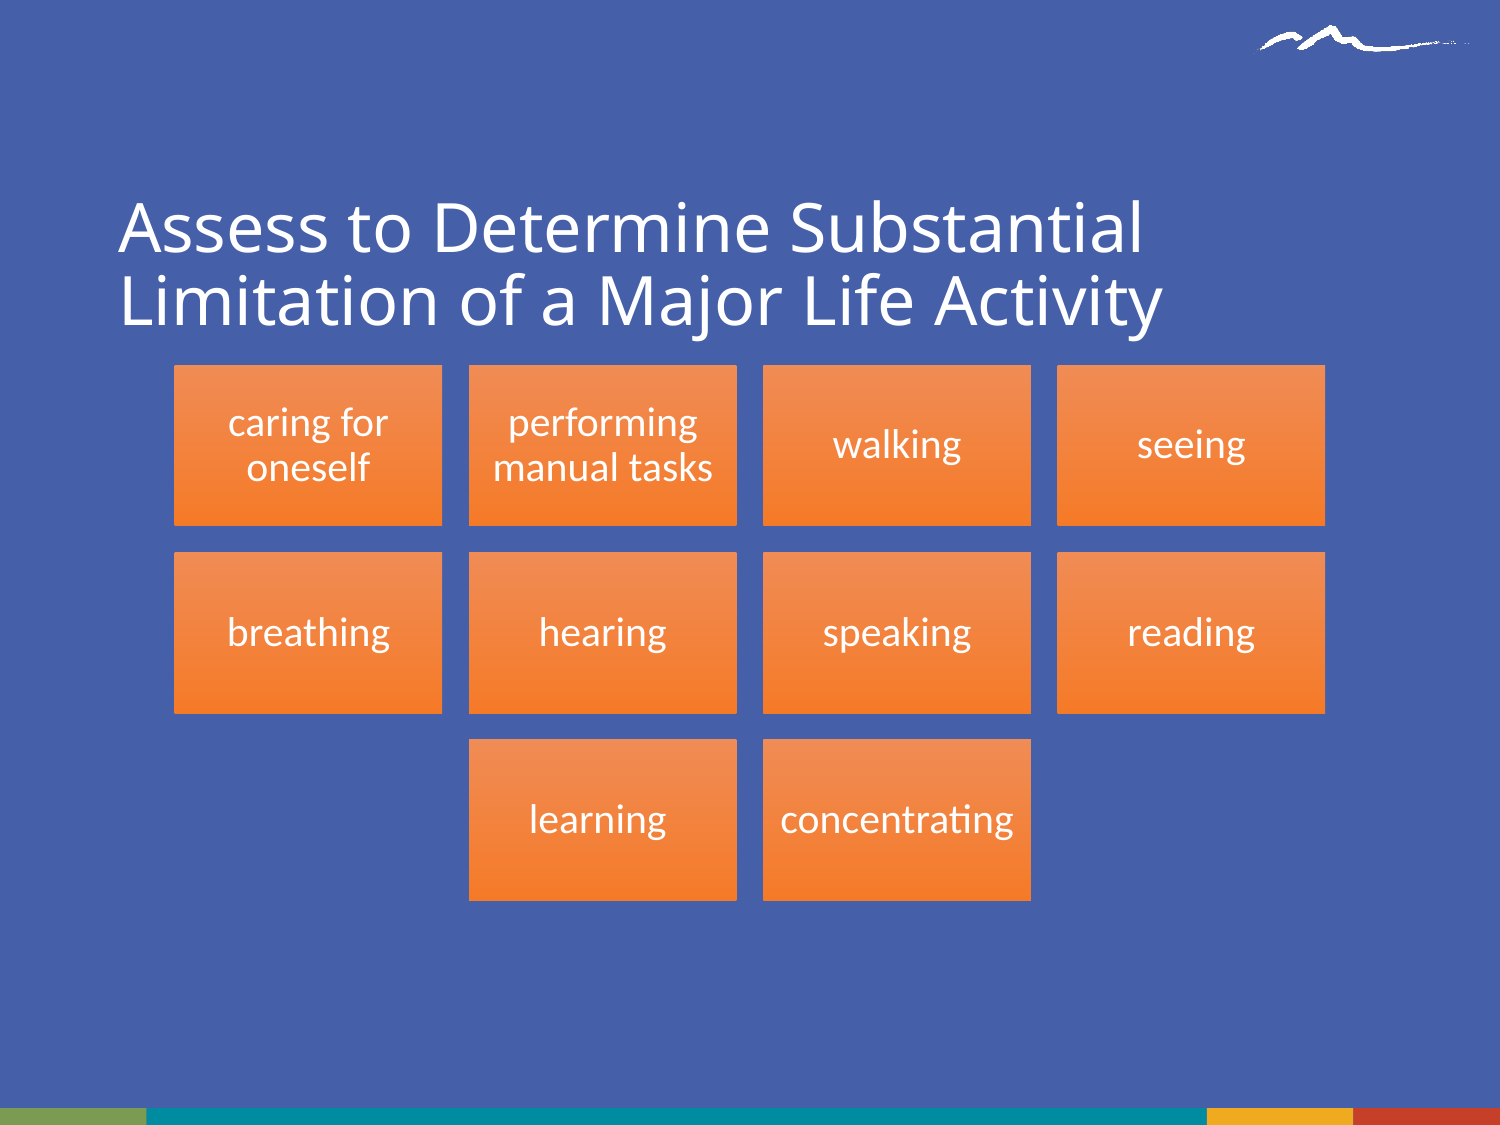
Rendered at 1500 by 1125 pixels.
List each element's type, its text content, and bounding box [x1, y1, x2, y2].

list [103, 365, 1397, 901]
title Assess to Determine Substantial Limitation of a Major Life Activity [103, 185, 1397, 349]
